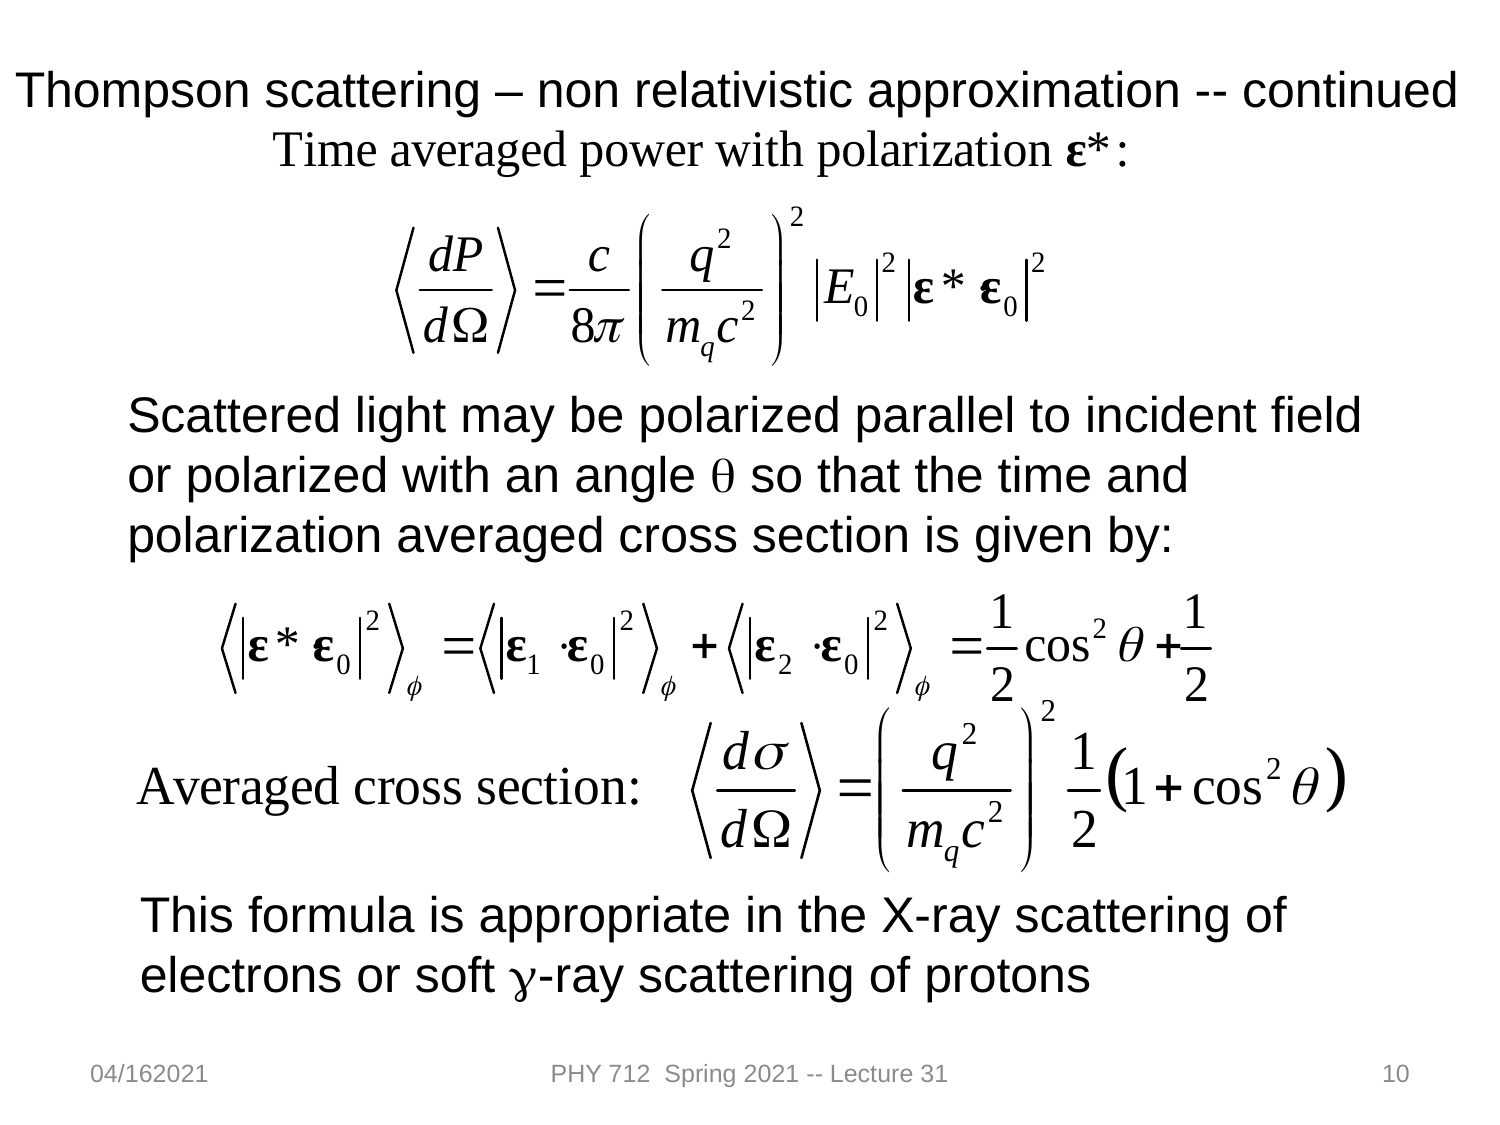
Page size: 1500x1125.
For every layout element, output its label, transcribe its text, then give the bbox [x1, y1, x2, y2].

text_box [265, 119, 1135, 377]
text_box Thompson scattering – non relativistic approximation -- continued [0, 49, 1500, 125]
slide_number 04/162021 [75, 1042, 425, 1103]
text_box Scattered light may be polarized parallel to incident field or polarized with an angle q so that the time and polarization averaged cross section is given by: [112, 374, 1388, 570]
footer PHY 712 Spring 2021 -- Lecture 31 [512, 1042, 988, 1103]
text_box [212, 579, 1222, 713]
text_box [130, 687, 1349, 881]
slide_number 10 [1074, 1042, 1425, 1103]
text_box This formula is appropriate in the X-ray scattering of electrons or soft g-ray scattering of protons [124, 874, 1400, 1010]
